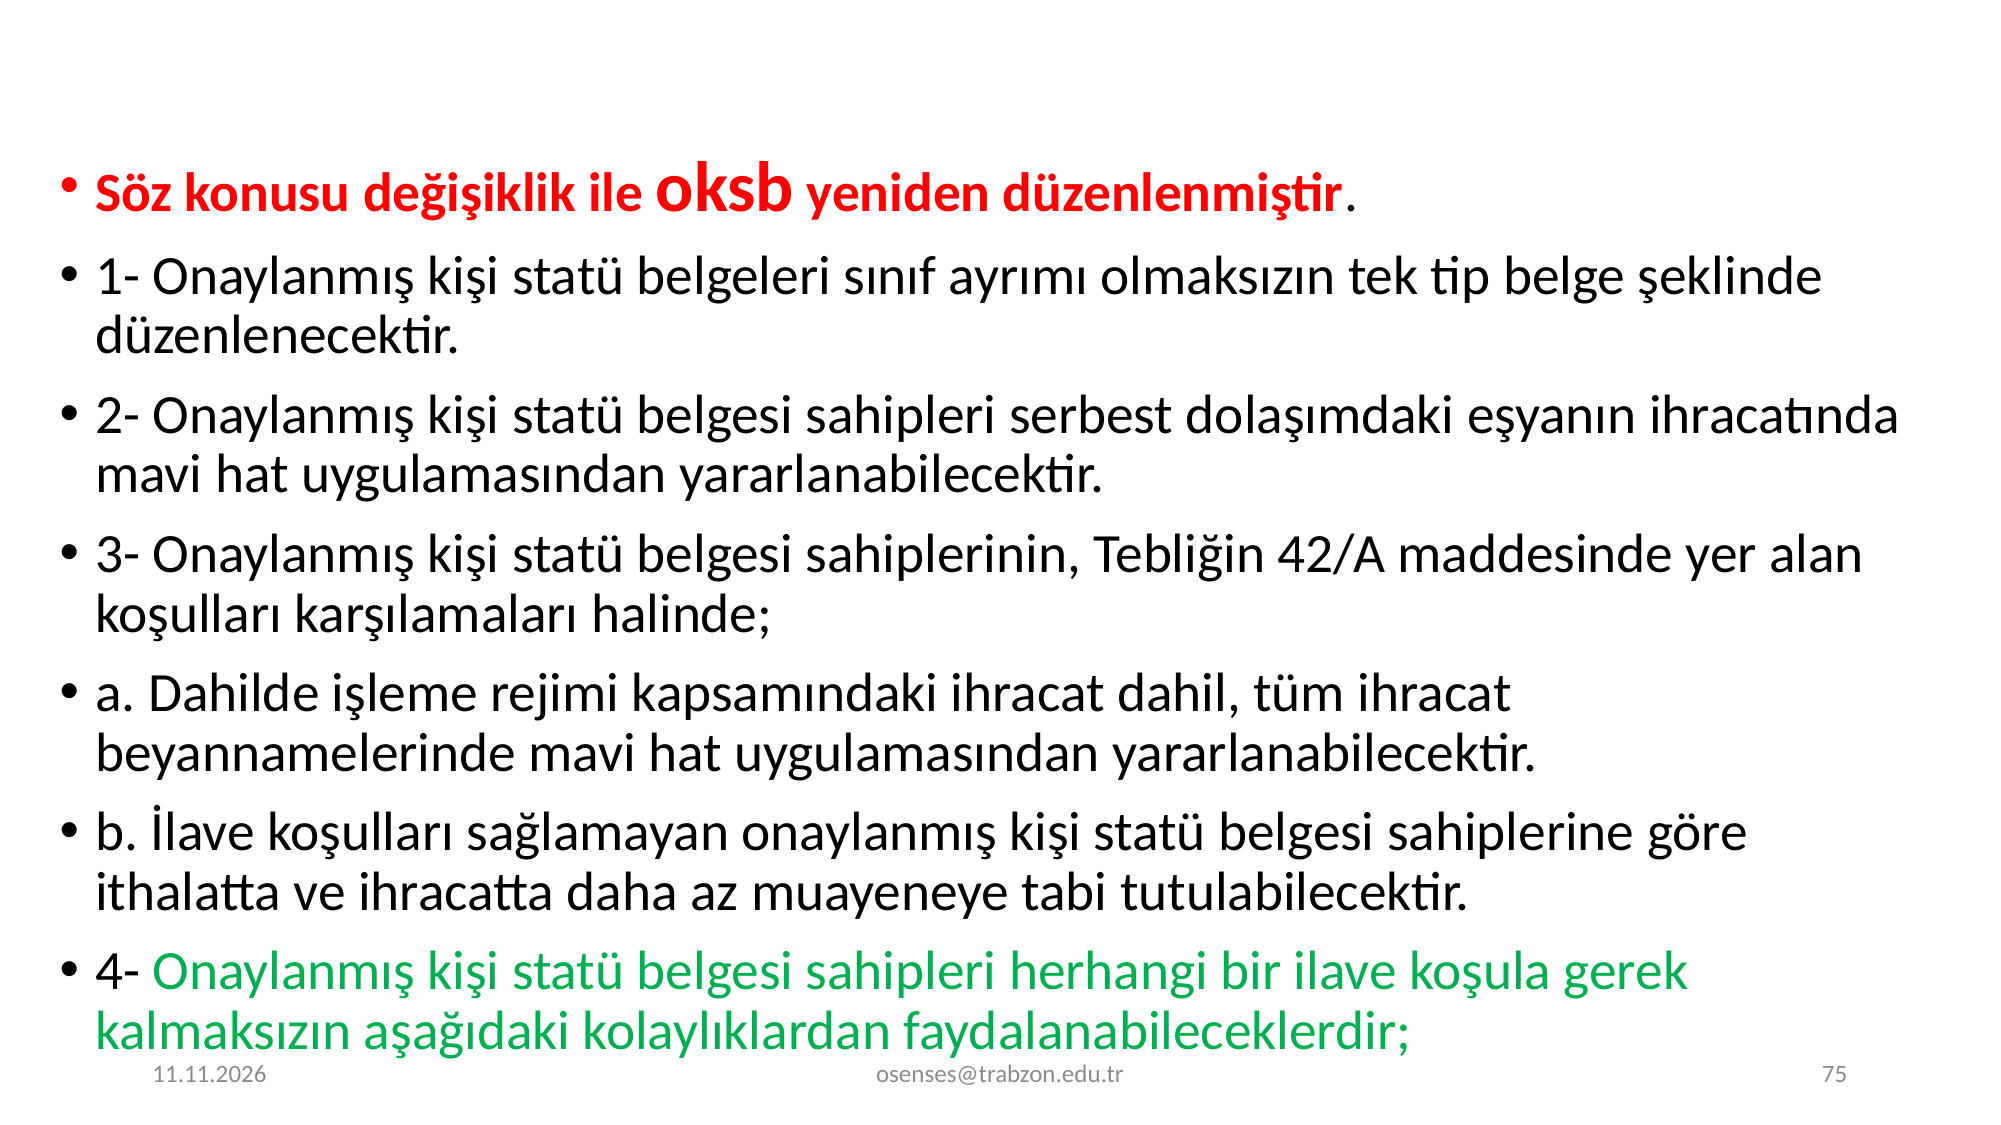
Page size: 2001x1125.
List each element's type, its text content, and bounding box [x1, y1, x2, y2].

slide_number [137, 1042, 588, 1103]
footer osenses@trabzon.edu.tr [662, 1042, 1338, 1103]
list Söz konusu değişiklik ile oksb yeniden düzenlenmiştir. 1- Onaylanmış kişi statü belgeleri sınıf ayrımı olmaksızın tek tip belge şeklinde düzenlenecektir. 2- Onaylanmış kişi statü belgesi sahipleri serbest dolaşımdaki eşyanın ihracatında mavi hat uygulamasından yararlanabilecektir. 3- Onaylanmış kişi statü belgesi sahiplerinin, Tebliğin 42/A maddesinde yer alan koşulları karşılamaları halinde; a. Dahilde işleme rejimi kapsamındaki ihracat dahil, tüm ihracat beyannamelerinde mavi hat uygulamasından yararlanabilecektir. b. İlave koşulları sağlamayan onaylanmış kişi statü belgesi sahiplerine göre ithalatta ve ihracatta daha az muayeneye tabi tutulabilecektir. 4- Onaylanmış kişi statü belgesi sahipleri herhangi bir ilave koşula gerek kalmaksızın aşağıdaki kolaylıklardan faydalanabileceklerdir; [44, 56, 1955, 1074]
slide_number 75 [1412, 1042, 1863, 1103]
